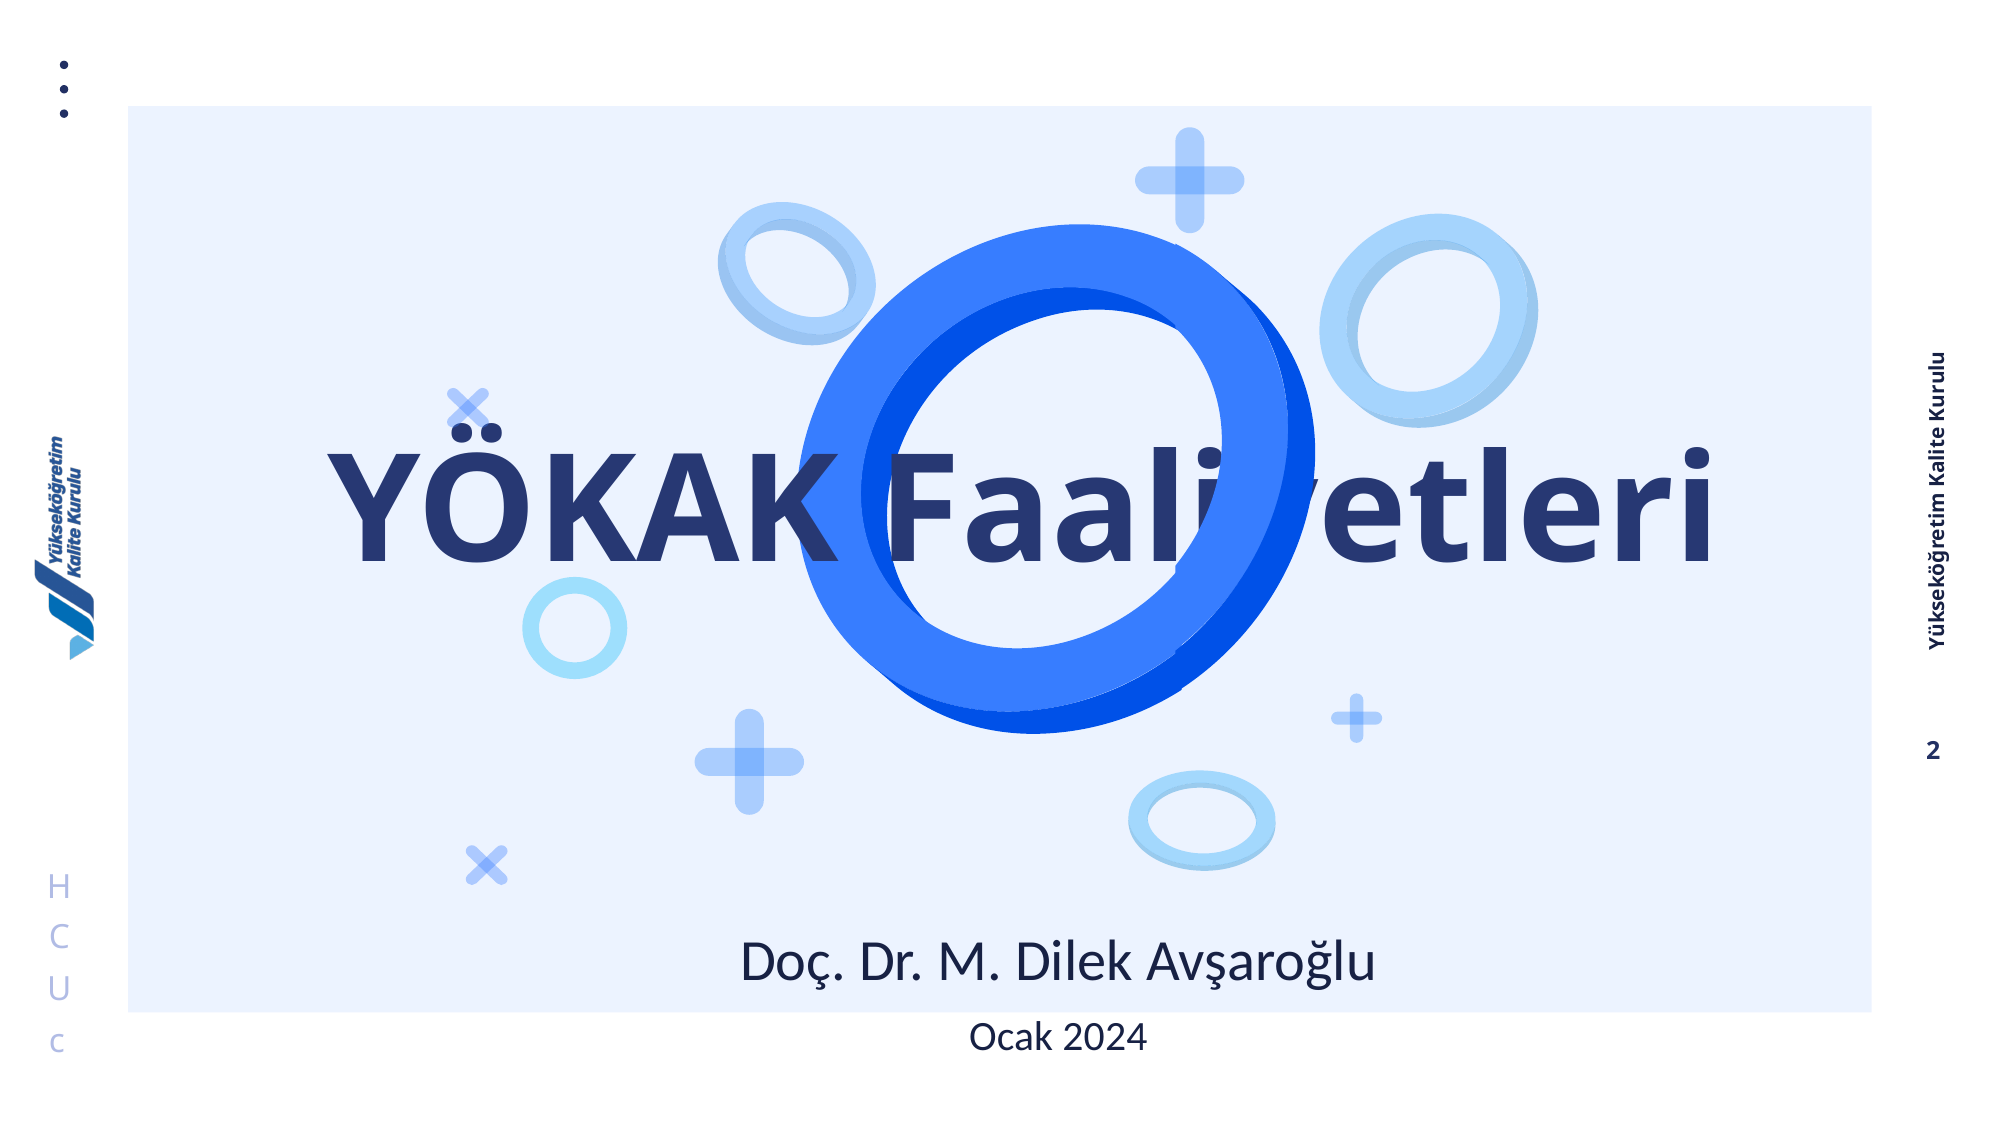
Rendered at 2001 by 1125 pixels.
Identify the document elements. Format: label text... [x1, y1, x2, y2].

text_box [465, 844, 509, 886]
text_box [694, 708, 805, 815]
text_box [1122, 766, 1282, 876]
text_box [761, 194, 1202, 738]
text_box YÖKAK Faaliyetleri [1365, 403, 2000, 599]
text_box [529, 584, 620, 672]
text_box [1304, 200, 1571, 431]
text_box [446, 387, 490, 428]
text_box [706, 194, 878, 351]
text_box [1331, 693, 1383, 743]
text_box Doç. Dr. M. Dilek Avşaroğlu Ocak 2024 [195, 922, 1921, 1080]
text_box YÖKAK Faaliyetleri [312, 403, 761, 599]
picture [29, 430, 99, 666]
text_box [1135, 127, 1245, 234]
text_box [1175, 243, 1365, 693]
